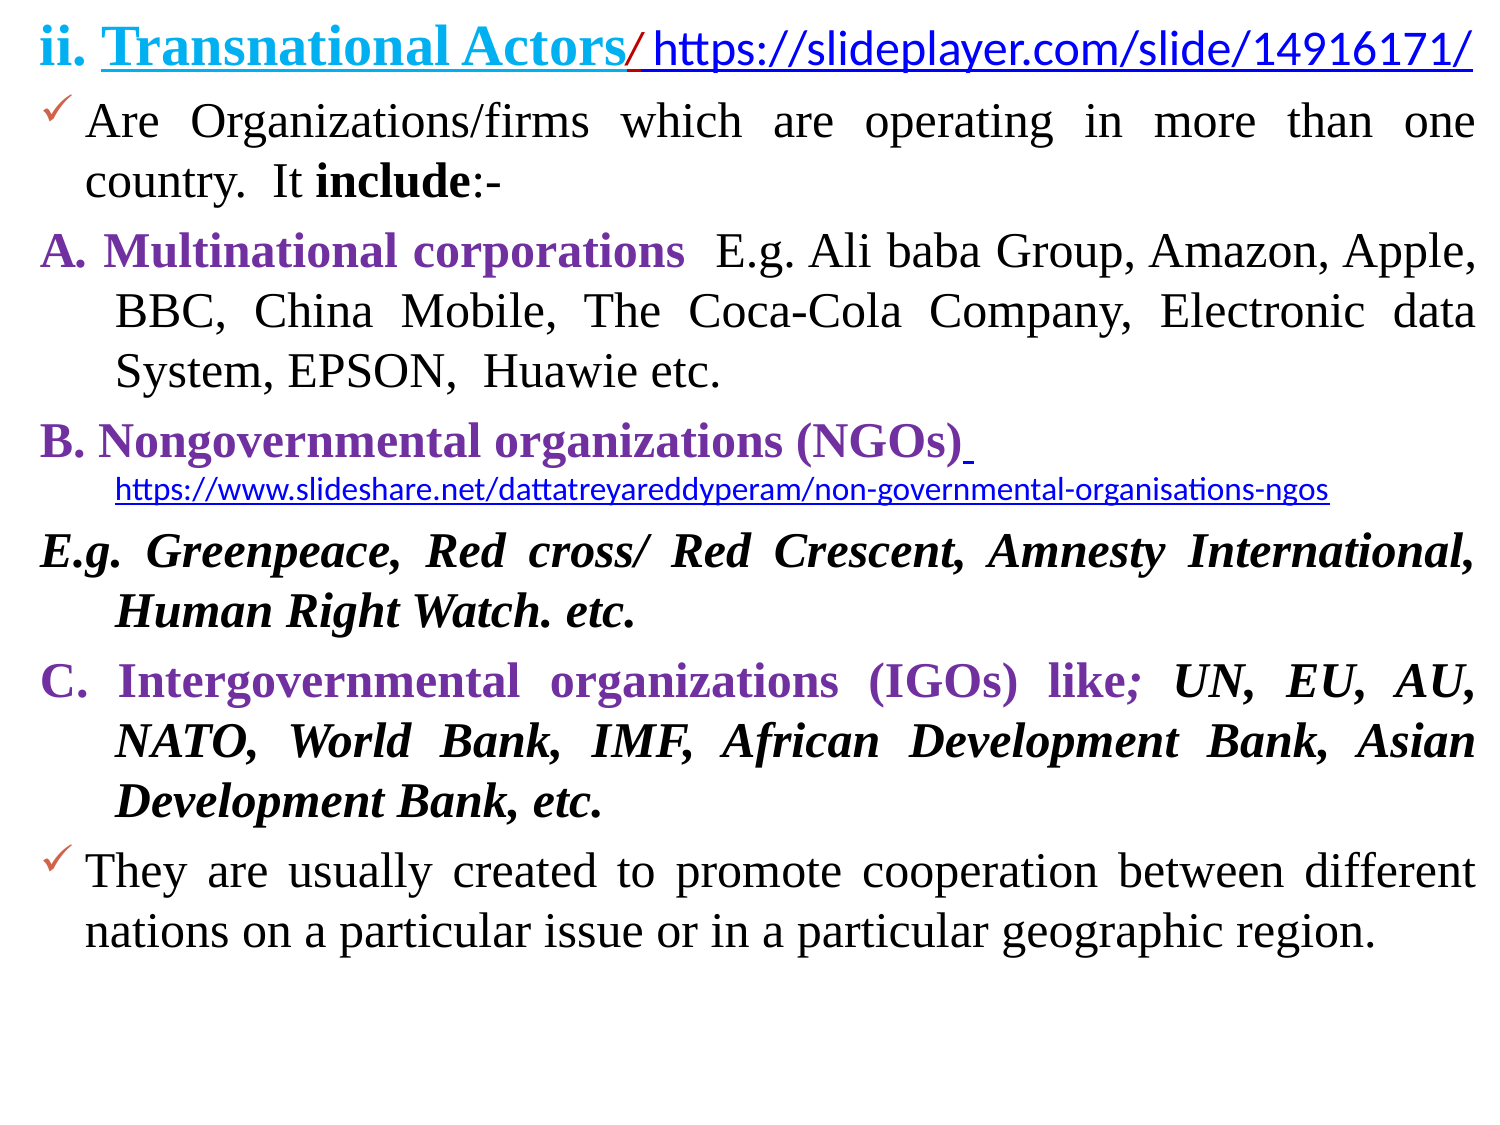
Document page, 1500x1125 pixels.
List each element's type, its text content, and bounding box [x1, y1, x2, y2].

list ii. Transnational Actors/ https://slideplayer.com/slide/14916171/ Are Organizations/firms which are operating in more than one country. It include:- A. Multinational corporations E.g. Ali baba Group, Amazon, Apple, BBC, China Mobile, The Coca-Cola Company, Electronic data System, EPSON, Huawie etc. B. Nongovernmental organizations (NGOs) https://www.slideshare.net/dattatreyareddyperam/non-governmental-organisations-ngos E.g. Greenpeace, Red cross/ Red Crescent, Amnesty International, Human Right Watch. etc. C. Intergovernmental organizations (IGOs) like; UN, EU, AU, NATO, World Bank, IMF, African Development Bank, Asian Development Bank, etc. They are usually created to promote cooperation between different nations on a particular issue or in a particular geographic region. [24, 0, 1493, 1125]
